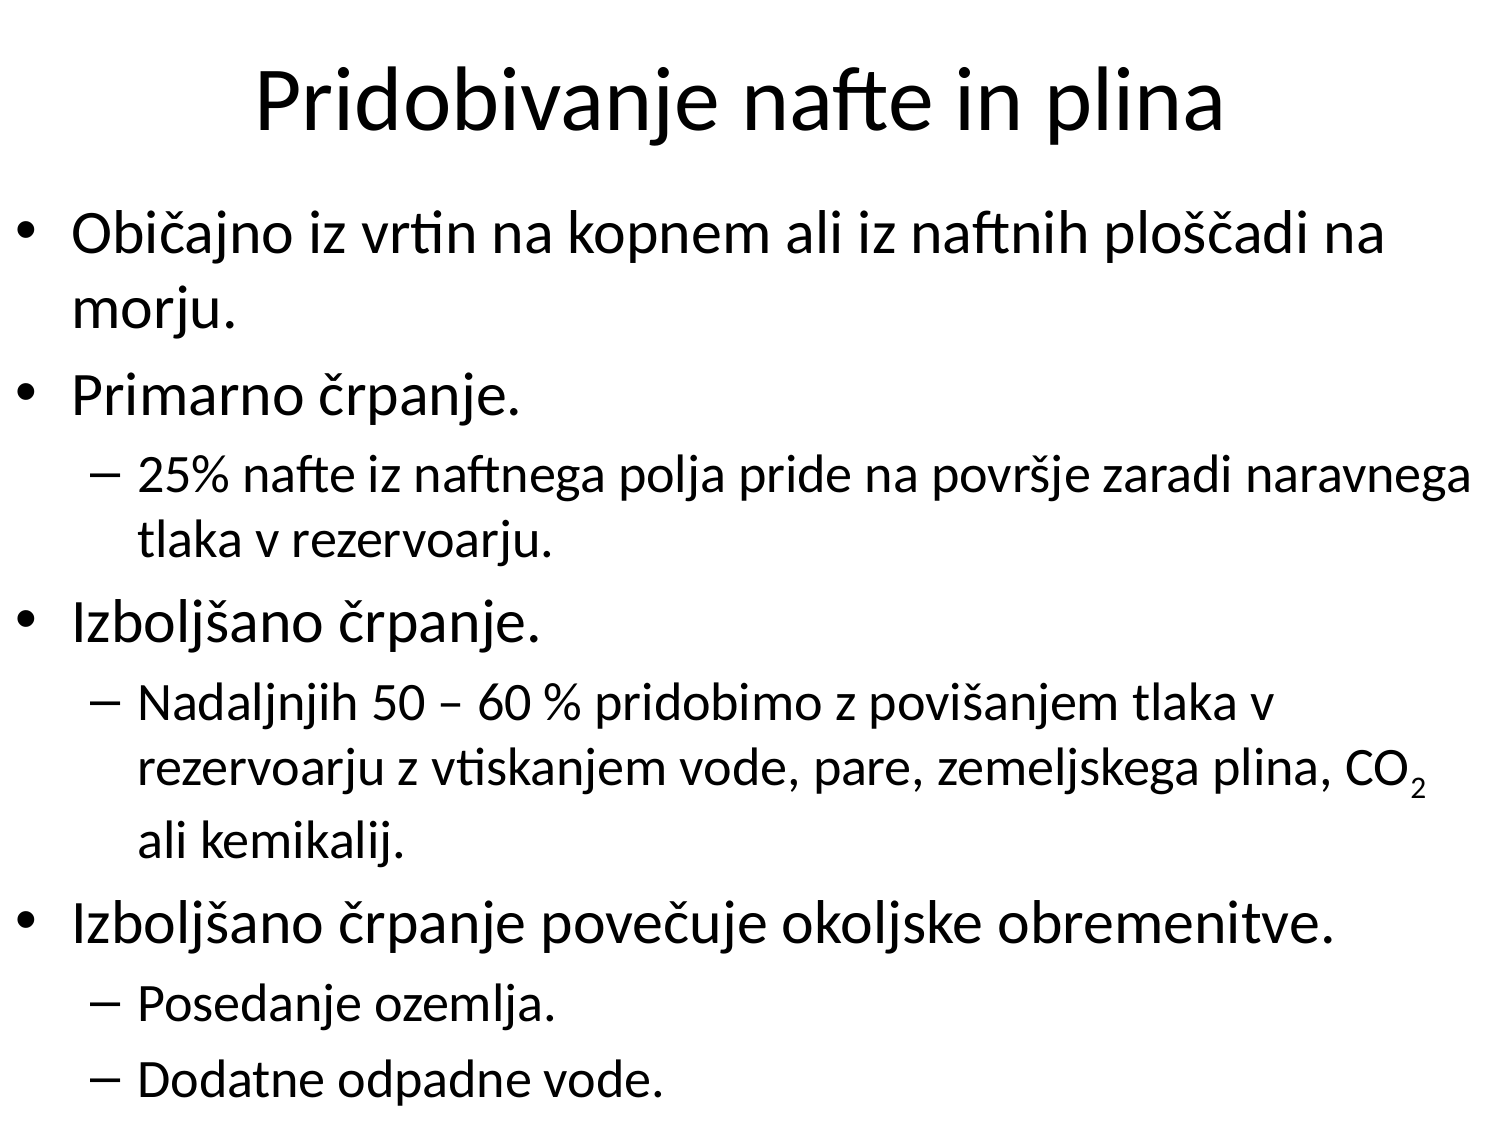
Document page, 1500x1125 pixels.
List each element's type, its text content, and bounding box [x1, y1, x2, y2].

list Običajno iz vrtin na kopnem ali iz naftnih ploščadi na morju. Primarno črpanje. 25% nafte iz naftnega polja pride na površje zaradi naravnega tlaka v rezervoarju. Izboljšano črpanje. Nadaljnjih 50 – 60 % pridobimo z povišanjem tlaka v rezervoarju z vtiskanjem vode, pare, zemeljskega plina, CO2 ali kemikalij. Izboljšano črpanje povečuje okoljske obremenitve. Posedanje ozemlja. Dodatne odpadne vode. [0, 184, 1500, 1125]
title Pridobivanje nafte in plina [76, 0, 1427, 184]
